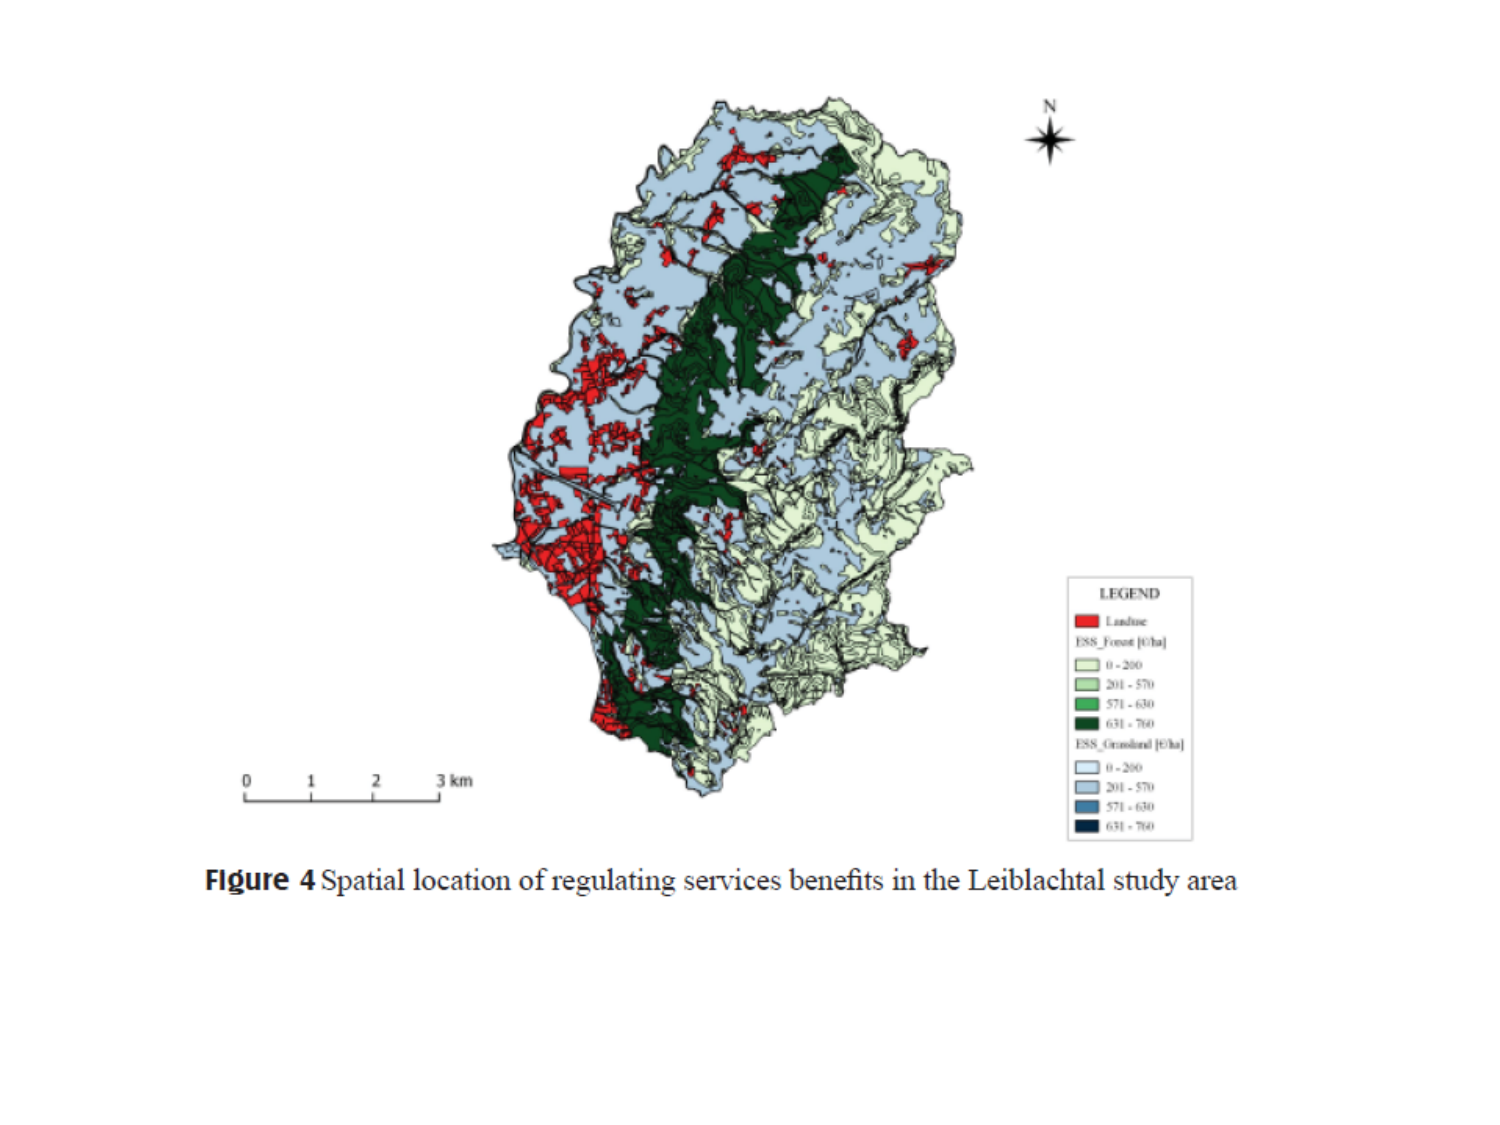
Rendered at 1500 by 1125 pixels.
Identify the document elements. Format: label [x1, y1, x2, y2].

picture [123, 66, 1307, 909]
